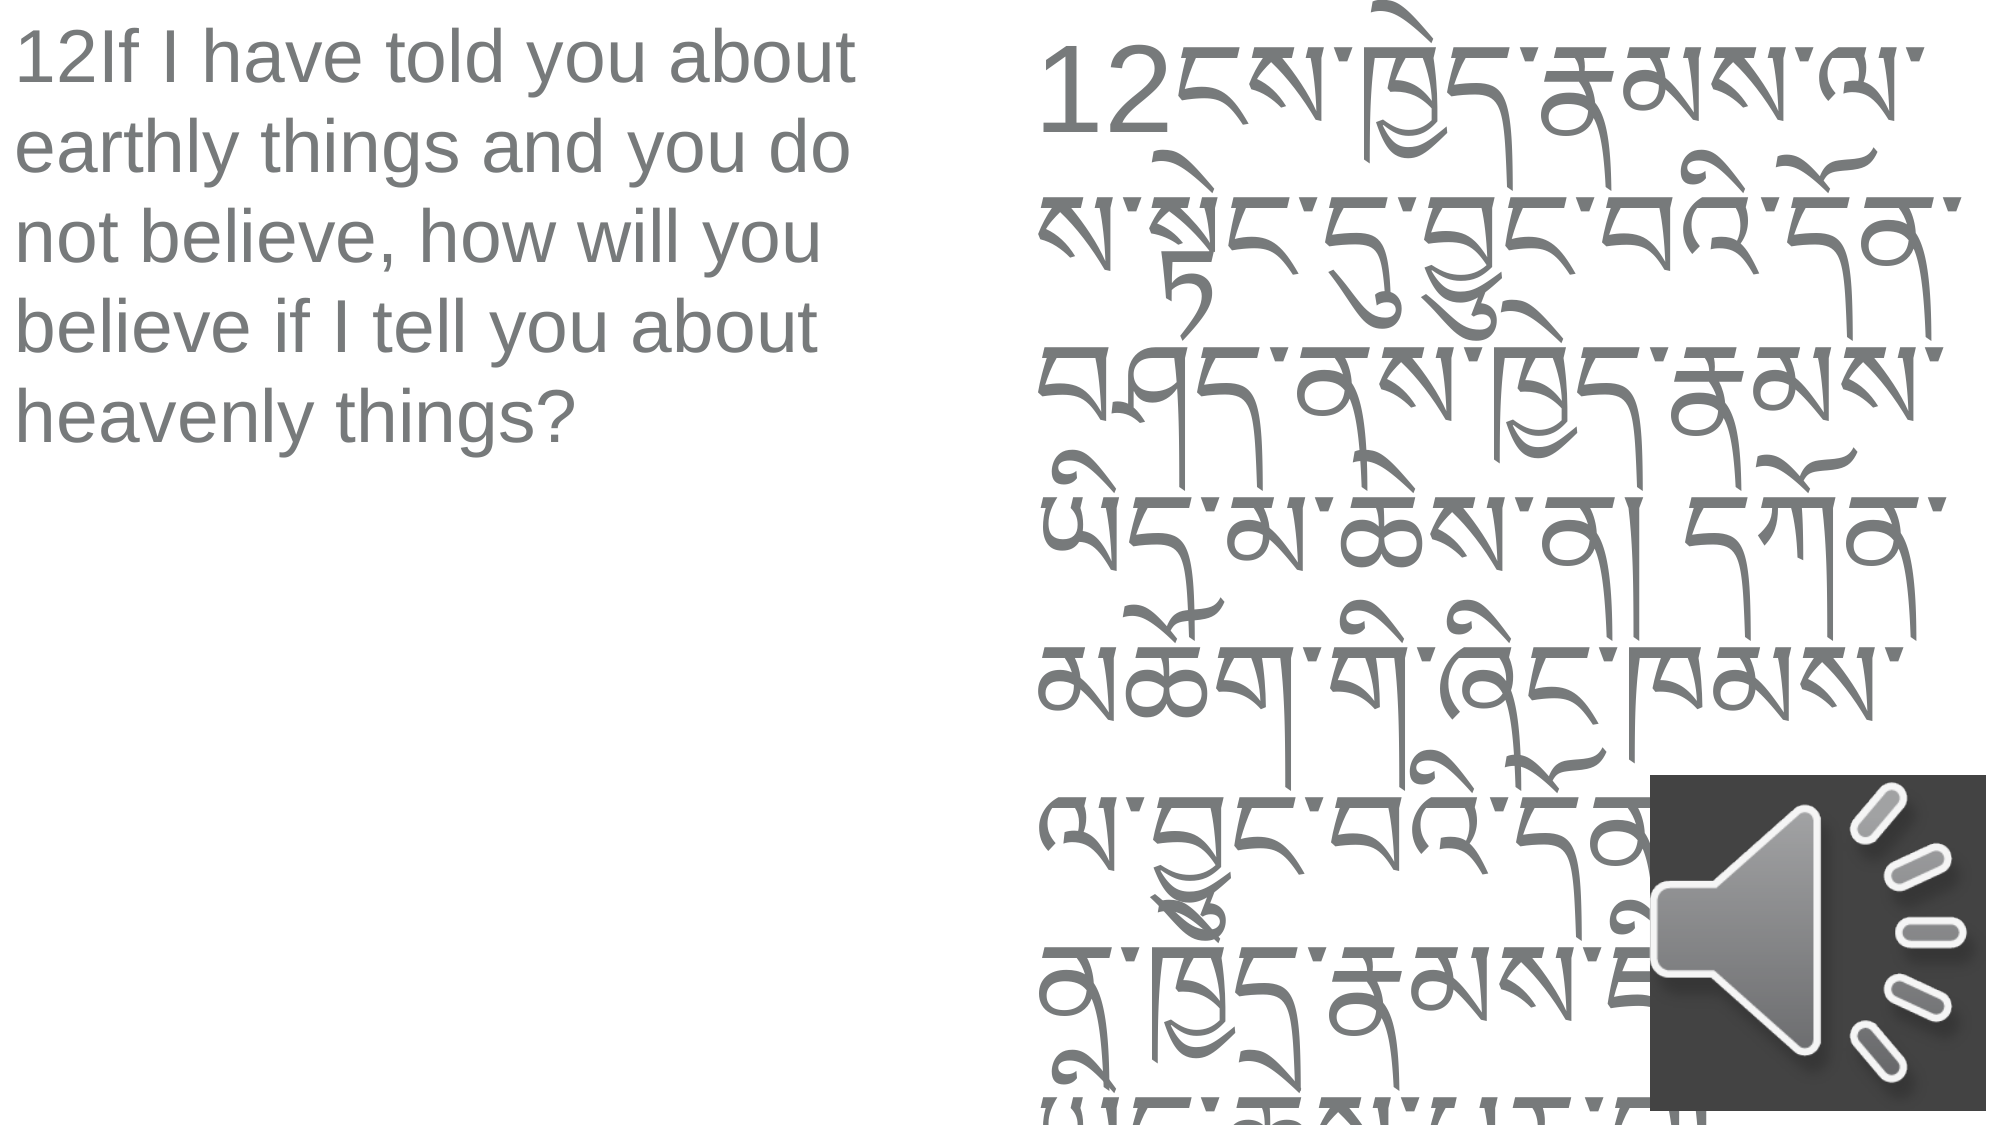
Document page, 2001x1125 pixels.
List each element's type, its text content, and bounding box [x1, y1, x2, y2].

picture [1648, 773, 1987, 1112]
text_box 12ངས་ཁྱེད་རྣམས་ལ་ས་སྟེང་དུ་བྱུང་བའི་དོན་བཤད་ནས་ཁྱེད་རྣམས་ཡིད་མ་ཆེས་ན། དཀོན་མཆོག་གི་ཞིང་ཁམས་ལ་བྱུང་བའི་དོན་བཤད་ན་ཁྱེད་རྣམས་ཇི་ལྟར་ཡིད་ཆེས་པར་བྱ། [1019, 0, 2000, 1125]
text_box 12If I have told you about earthly things and you do not believe, how will you believe if I tell you about heavenly things? [0, 0, 981, 1125]
